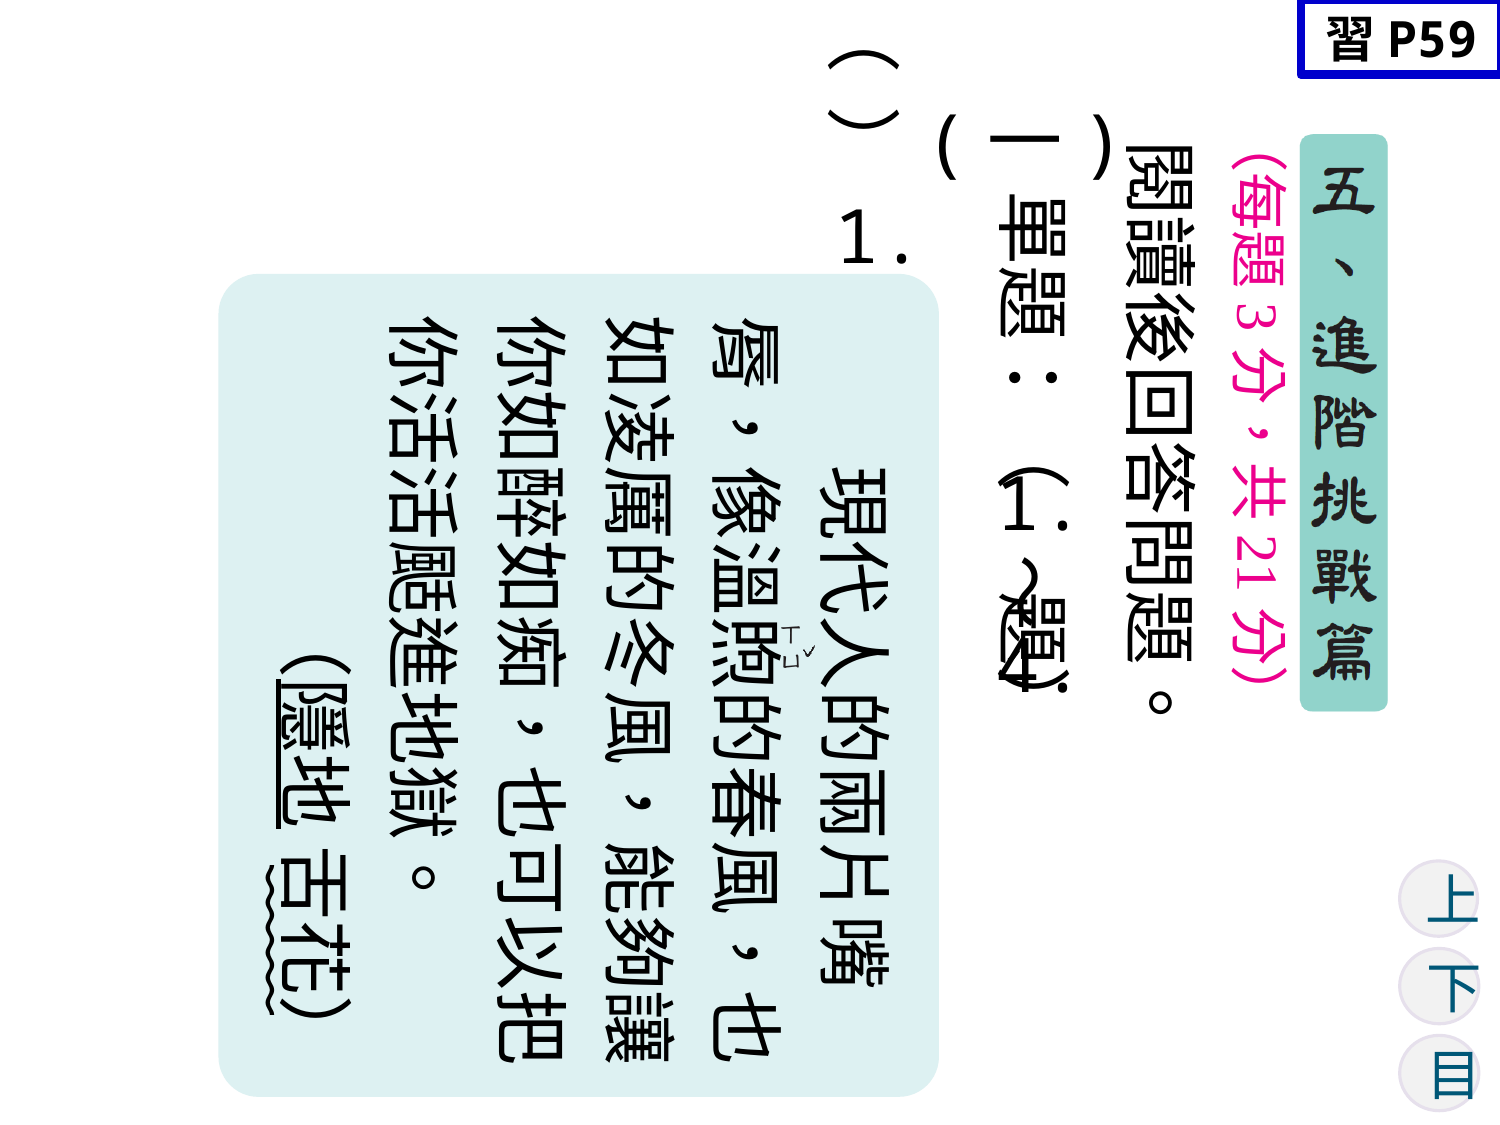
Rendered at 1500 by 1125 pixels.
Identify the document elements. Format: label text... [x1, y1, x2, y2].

text_box （ ） [796, 0, 918, 226]
picture [1298, 133, 1389, 712]
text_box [934, 85, 1117, 873]
text_box 習P59 [1300, 0, 1500, 75]
text_box ﹏﹏ [233, 850, 355, 1018]
text_box 1. [819, 181, 929, 287]
text_box 現代人的兩片嘴脣，像溫煦的春風，也如凌厲的冬風，能夠讓你如醉如痴，也可以把你活活颳進地獄。 （隱地 舌花） [218, 273, 939, 1097]
text_box （每題3分，共21分） [1201, 99, 1317, 894]
text_box 閱讀後回答問題。 [1108, 125, 1260, 1097]
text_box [780, 626, 815, 669]
